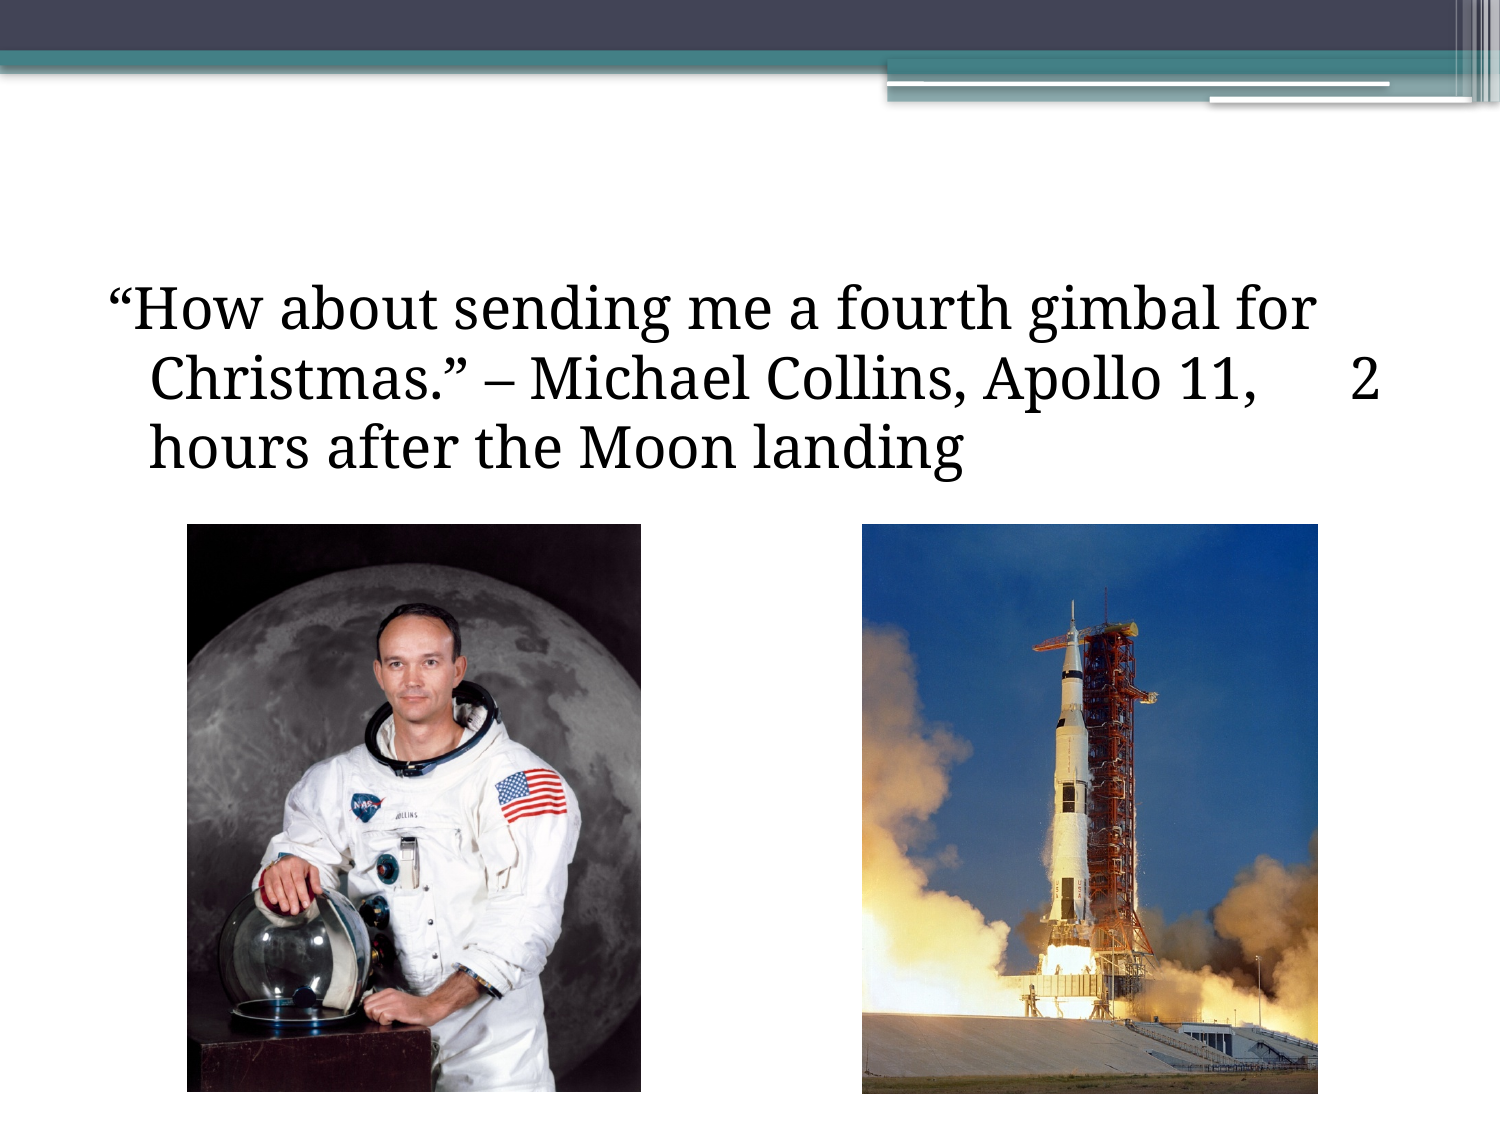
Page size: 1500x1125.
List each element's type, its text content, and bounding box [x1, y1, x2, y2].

picture [187, 524, 641, 1092]
picture [862, 524, 1318, 1094]
list “How about sending me a fourth gimbal for Christmas.” – Michael Collins, Apollo 11, 2 hours after the Moon landing [75, 187, 1425, 1005]
